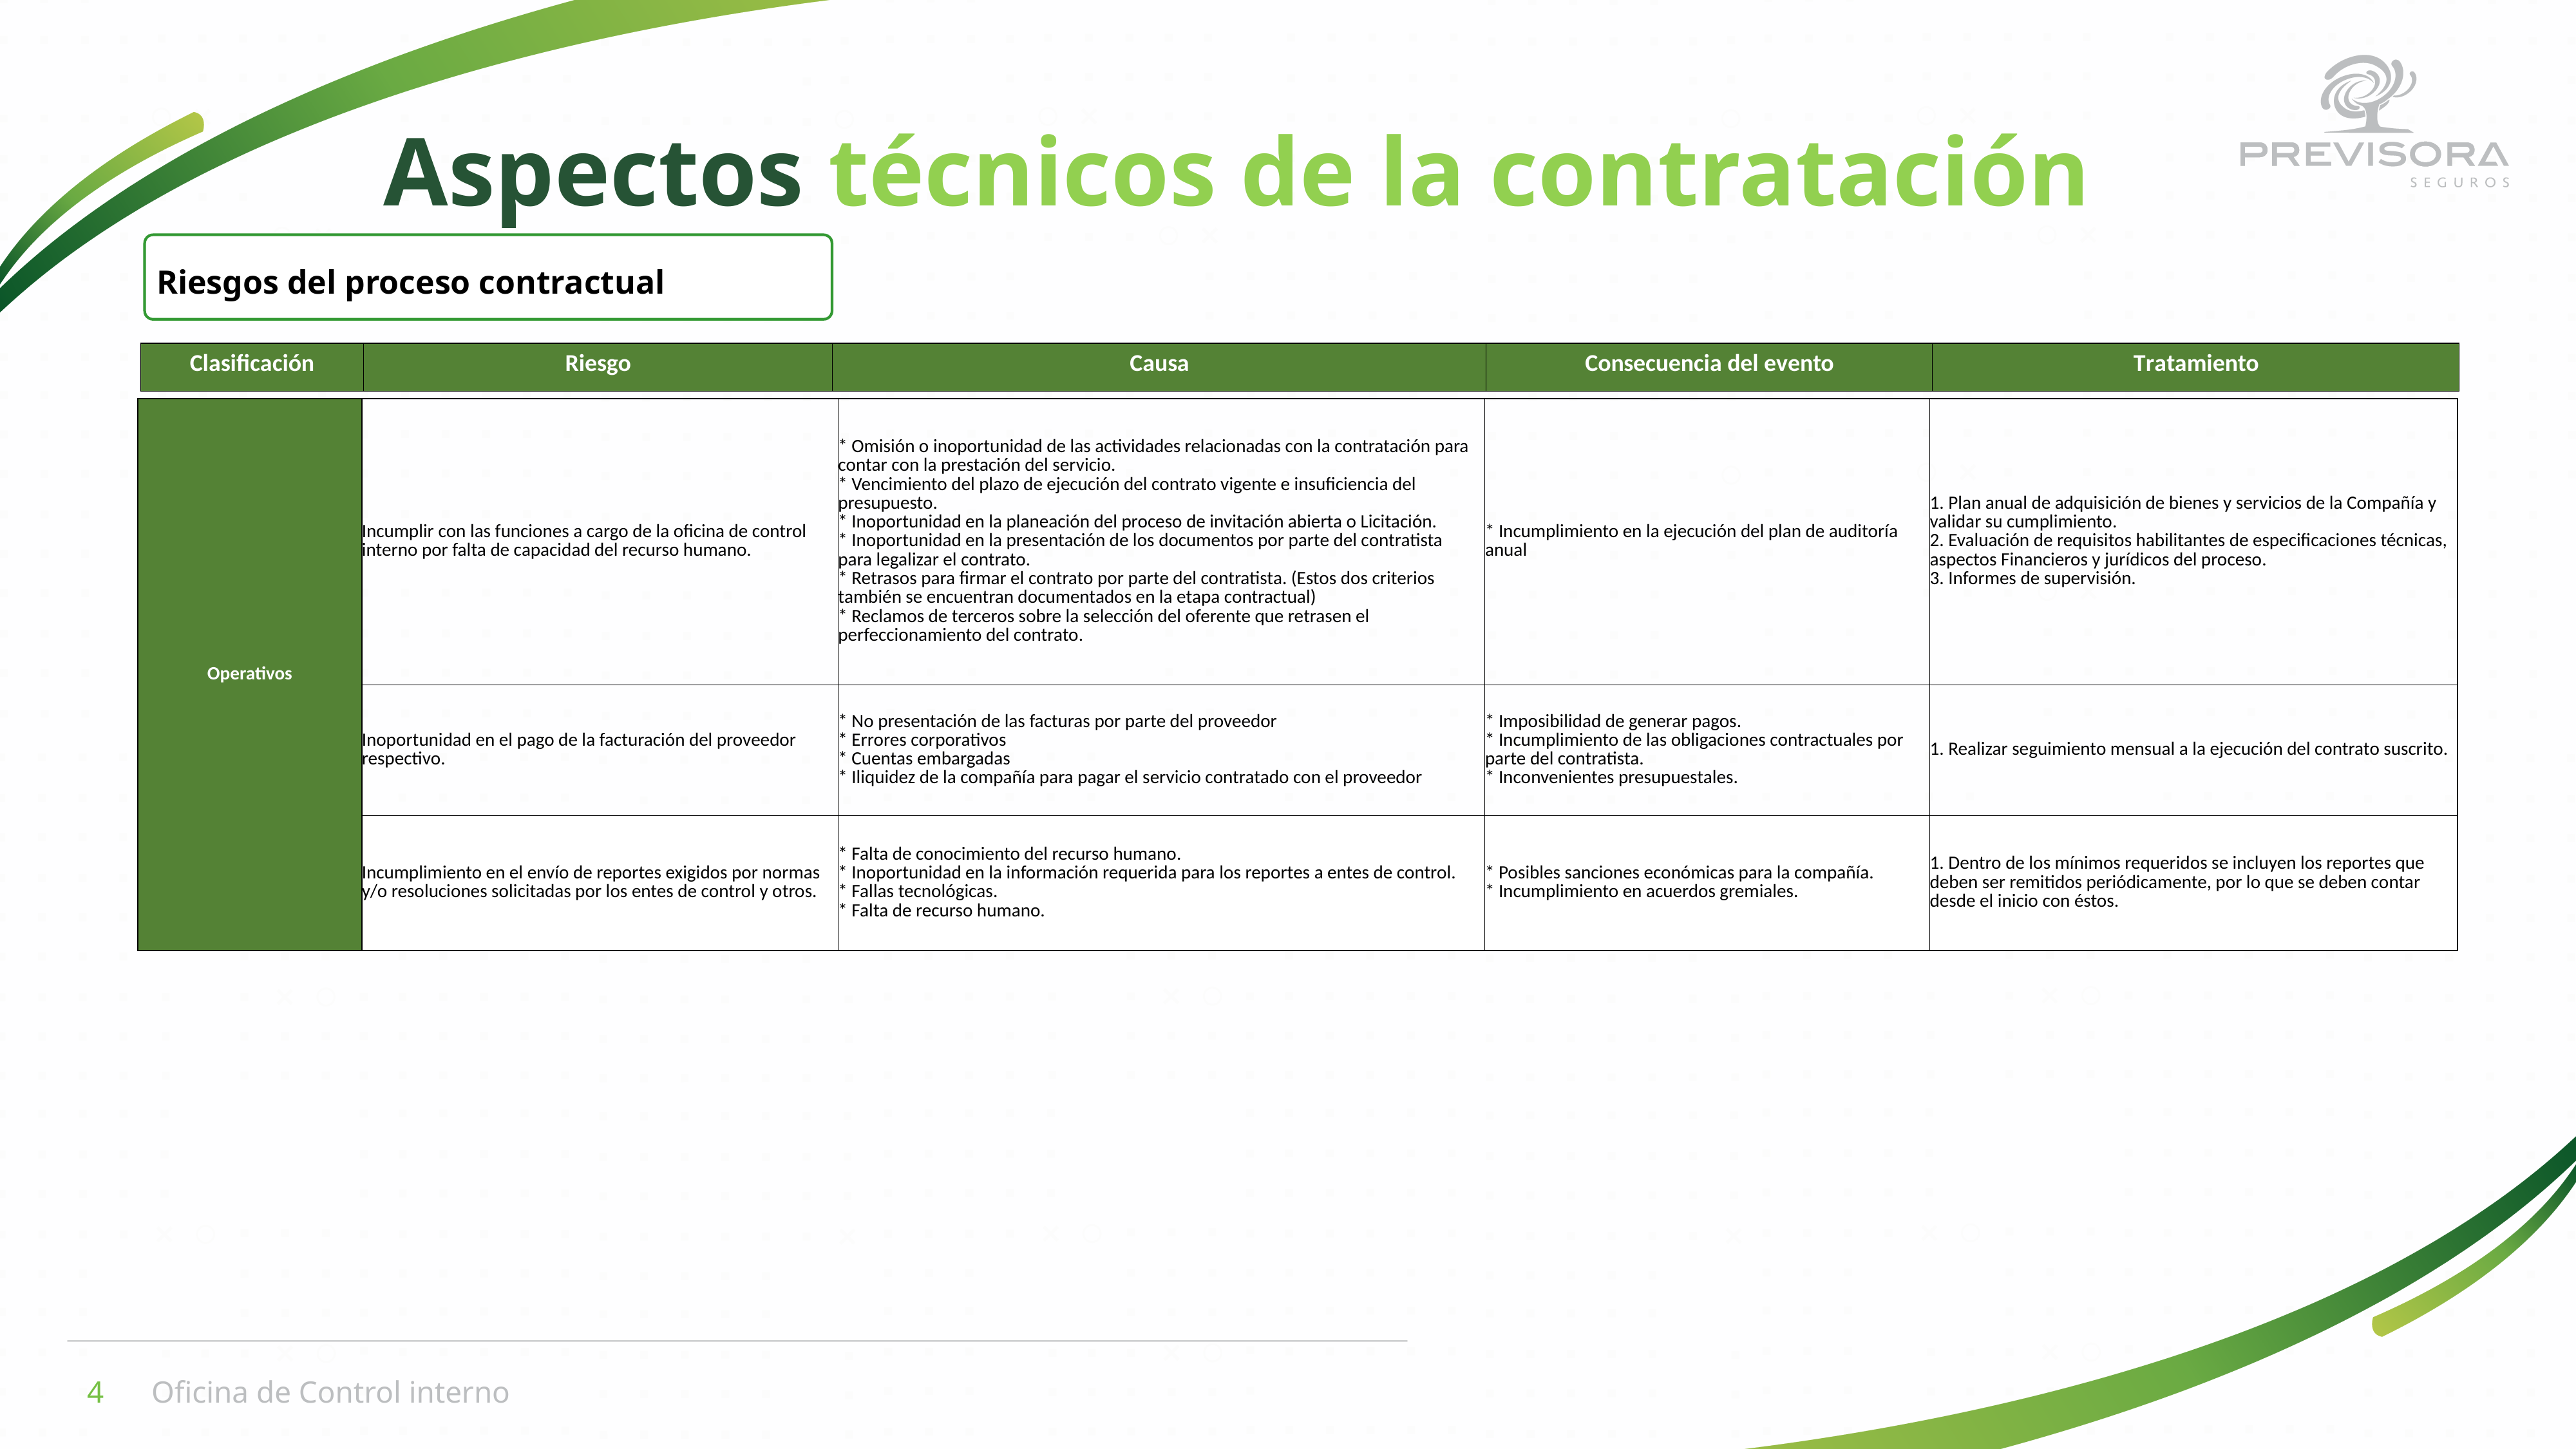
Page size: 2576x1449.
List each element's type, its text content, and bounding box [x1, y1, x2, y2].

table_cell * Imposibilidad de generar pagos. * Incumplimiento de las obligaciones contractuales por parte del contratista. * Inconvenientes presupuestales. [1485, 685, 1929, 815]
text_box Riesgos del proceso contractual [143, 233, 834, 321]
table_cell Inoportunidad en el pago de la facturación del proveedor respectivo. [363, 685, 838, 815]
table_header * Incumplimiento en la ejecución del plan de auditoría anual [1485, 399, 1929, 685]
text_box Aspectos técnicos de la contratación [252, 104, 2222, 232]
table_cell * Falta de conocimiento del recurso humano. * Inoportunidad en la información requerida para los reportes a entes de control. * Fallas tecnológicas. * Falta de recurso humano. [838, 816, 1484, 950]
table_header * Omisión o inoportunidad de las actividades relacionadas con la contratación para contar con la prestación del servicio. * Vencimiento del plazo de ejecución del contrato vigente e insuficiencia del presupuesto. * Inoportunidad en la planeación del proceso de invitación abierta o Licitación. * Inoportunidad en la presentación de los documentos por parte del contratista para legalizar el contrato. * Retrasos para firmar el contrato por parte del contratista. (Estos dos criterios también se encuentran documentados en la etapa contractual) * Reclamos de terceros sobre la selección del oferente que retrasen el perfeccionamiento del contrato. [838, 399, 1484, 685]
table_header 1. Plan anual de adquisición de bienes y servicios de la Compañía y validar su cumplimiento. 2. Evaluación de requisitos habilitantes de especificaciones técnicas, aspectos Financieros y jurídicos del proceso. 3. Informes de supervisión. [1930, 399, 2457, 685]
table_cell Incumplimiento en el envío de reportes exigidos por normas y/o resoluciones solicitadas por los entes de control y otros. [363, 816, 838, 950]
table_header Operativos [138, 399, 361, 950]
slide_number 4 [77, 1365, 114, 1418]
table_header Incumplir con las funciones a cargo de la oficina de control interno por falta de capacidad del recurso humano. [363, 399, 838, 685]
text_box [140, 343, 2461, 392]
table_cell * Posibles sanciones económicas para la compañía. * Incumplimiento en acuerdos gremiales. [1485, 816, 1929, 950]
table_cell 1. Realizar seguimiento mensual a la ejecución del contrato suscrito. [1930, 685, 2457, 815]
picture [0, 0, 2576, 1449]
table_cell 1. Dentro de los mínimos requeridos se incluyen los reportes que deben ser remitidos periódicamente, por lo que se deben contar desde el inicio con éstos. [1930, 816, 2457, 950]
table_cell * No presentación de las facturas por parte del proveedor * Errores corporativos * Cuentas embargadas * Iliquidez de la compañía para pagar el servicio contratado con el proveedor [838, 685, 1484, 815]
text_box Oficina de Control interno [144, 1366, 1410, 1417]
